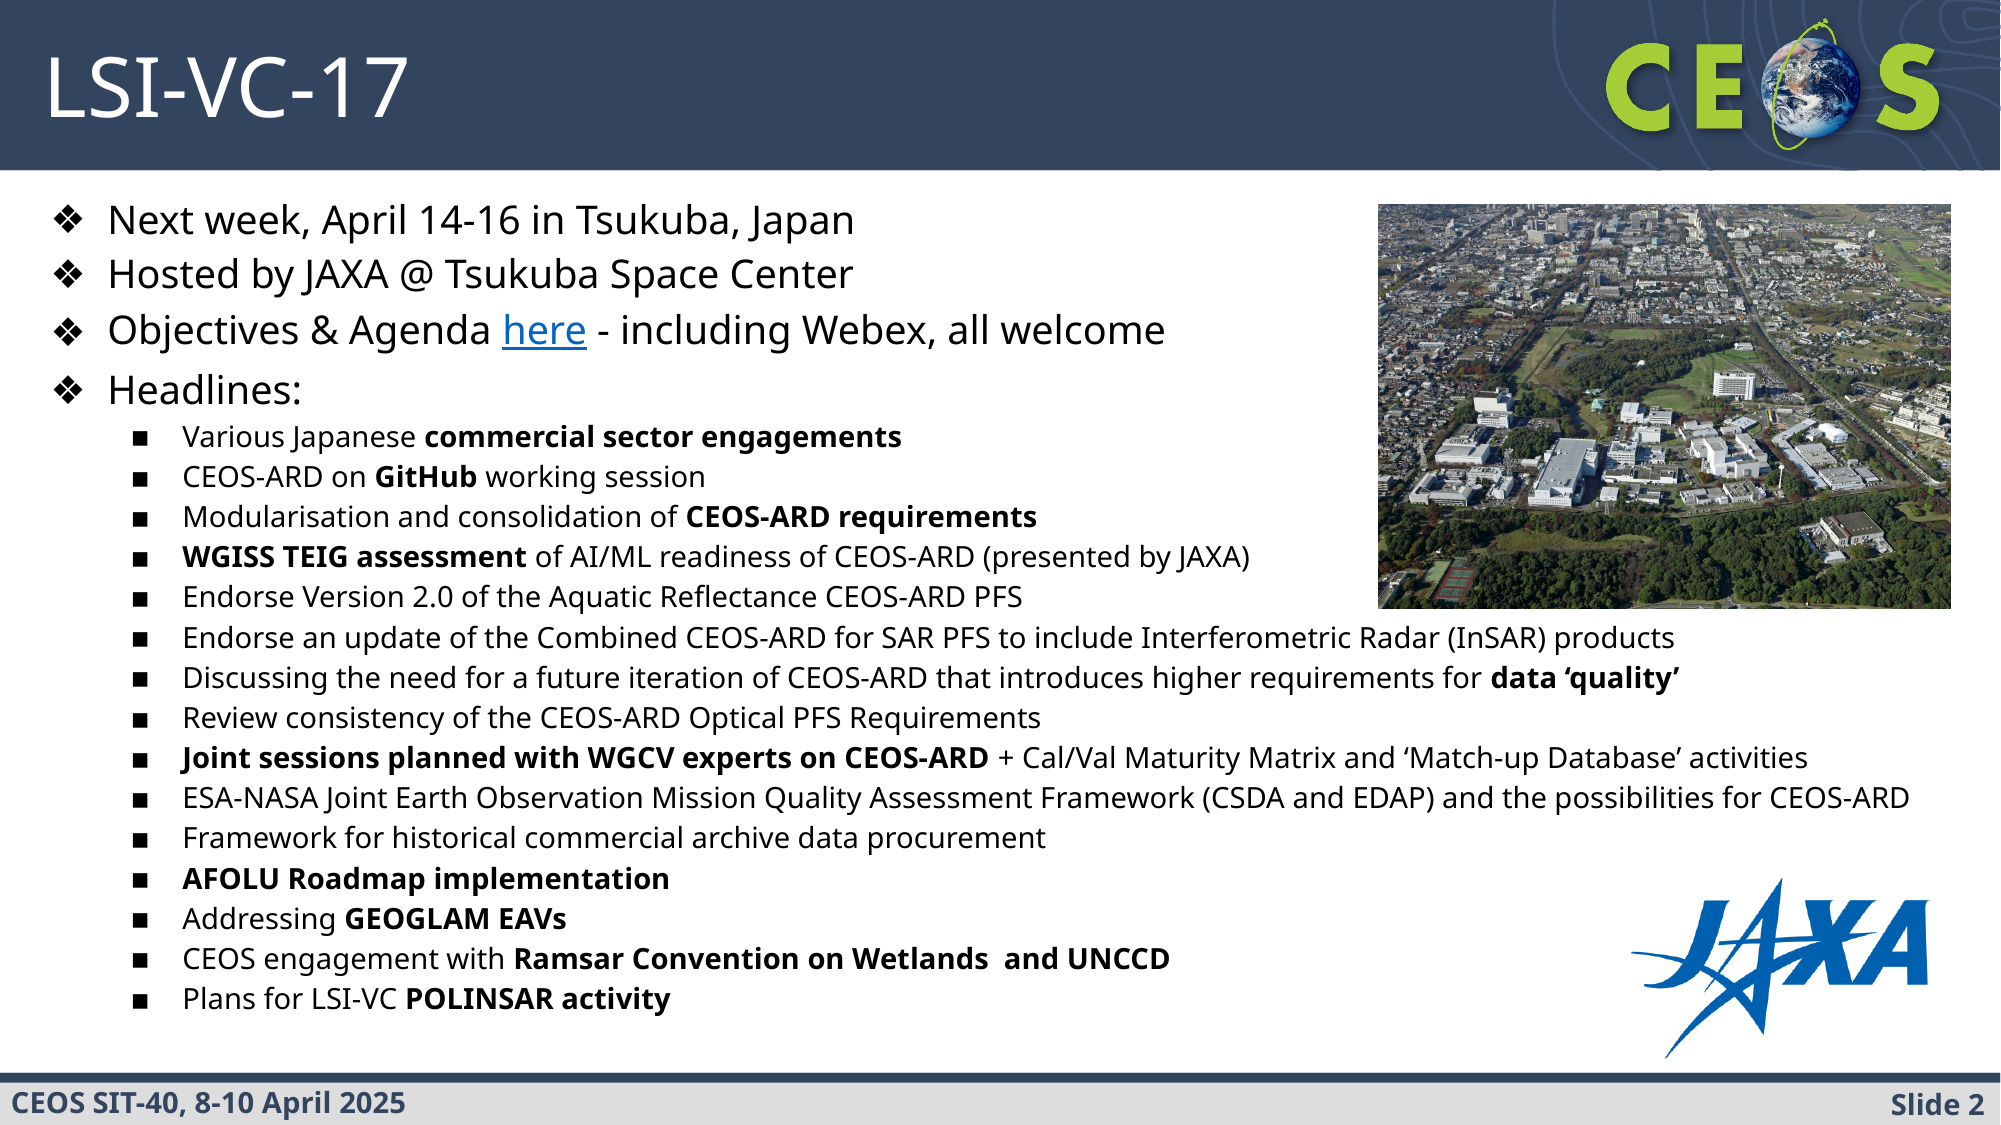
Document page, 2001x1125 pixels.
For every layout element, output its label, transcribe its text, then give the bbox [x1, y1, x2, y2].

picture [1606, 18, 1939, 150]
picture [1626, 862, 1941, 1059]
list Next week, April 14-16 in Tsukuba, Japan Hosted by JAXA @ Tsukuba Space Center Objectives & Agenda here - including Webex, all welcome Headlines: Various Japanese commercial sector engagements CEOS-ARD on GitHub working session Modularisation and consolidation of CEOS-ARD requirements WGISS TEIG assessment of AI/ML readiness of CEOS-ARD (presented by JAXA) Endorse Version 2.0 of the Aquatic Reflectance CEOS-ARD PFS Endorse an update of the Combined CEOS-ARD for SAR PFS to include Interferometric Radar (InSAR) products Discussing the need for a future iteration of CEOS-ARD that introduces higher requirements for data ‘quality’ Review consistency of the CEOS-ARD Optical PFS Requirements Joint sessions planned with WGCV experts on CEOS-ARD + Cal/Val Maturity Matrix and ‘Match-up Database’ activities ESA-NASA Joint Earth Observation Mission Quality Assessment Framework (CSDA and EDAP) and the possibilities for CEOS-ARD Framework for historical commercial archive data procurement AFOLU Roadmap implementation Addressing GEOGLAM EAVs CEOS engagement with Ramsar Convention on Wetlands and UNCCD Plans for LSI-VC POLINSAR activity [17, 179, 1989, 1059]
title LSI-VC-17 [28, 38, 1569, 143]
picture [1378, 204, 1951, 609]
